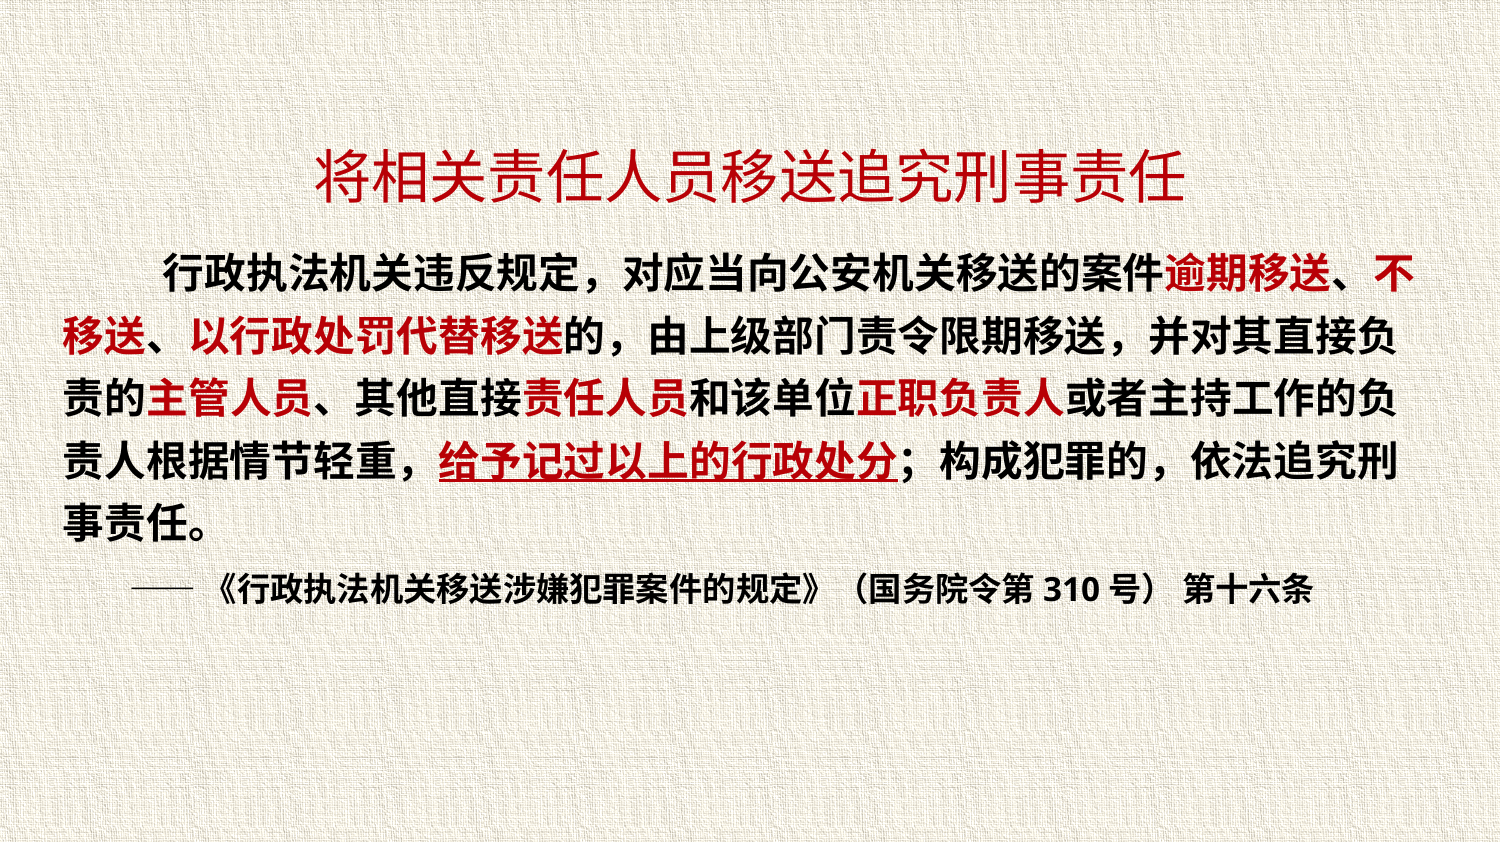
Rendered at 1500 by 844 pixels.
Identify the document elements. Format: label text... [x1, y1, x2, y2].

picture [0, 0, 1500, 842]
text_box 将相关责任人员移送追究刑事责任 [191, 98, 1308, 218]
text_box 行政执法机关违反规定，对应当向公安机关移送的案件逾期移送、不移送、以行政处罚代替移送的，由上级部门责令限期移送，并对其直接负责的主管人员、其他直接责任人员和该单位正职负责人或者主持工作的负责人根据情节轻重，给予记过以上的行政处分；构成犯罪的，依法追究刑事责任。 ——《行政执法机关移送涉嫌犯罪案件的规定》（国务院令第310号） 第十六条 [48, 227, 1433, 617]
